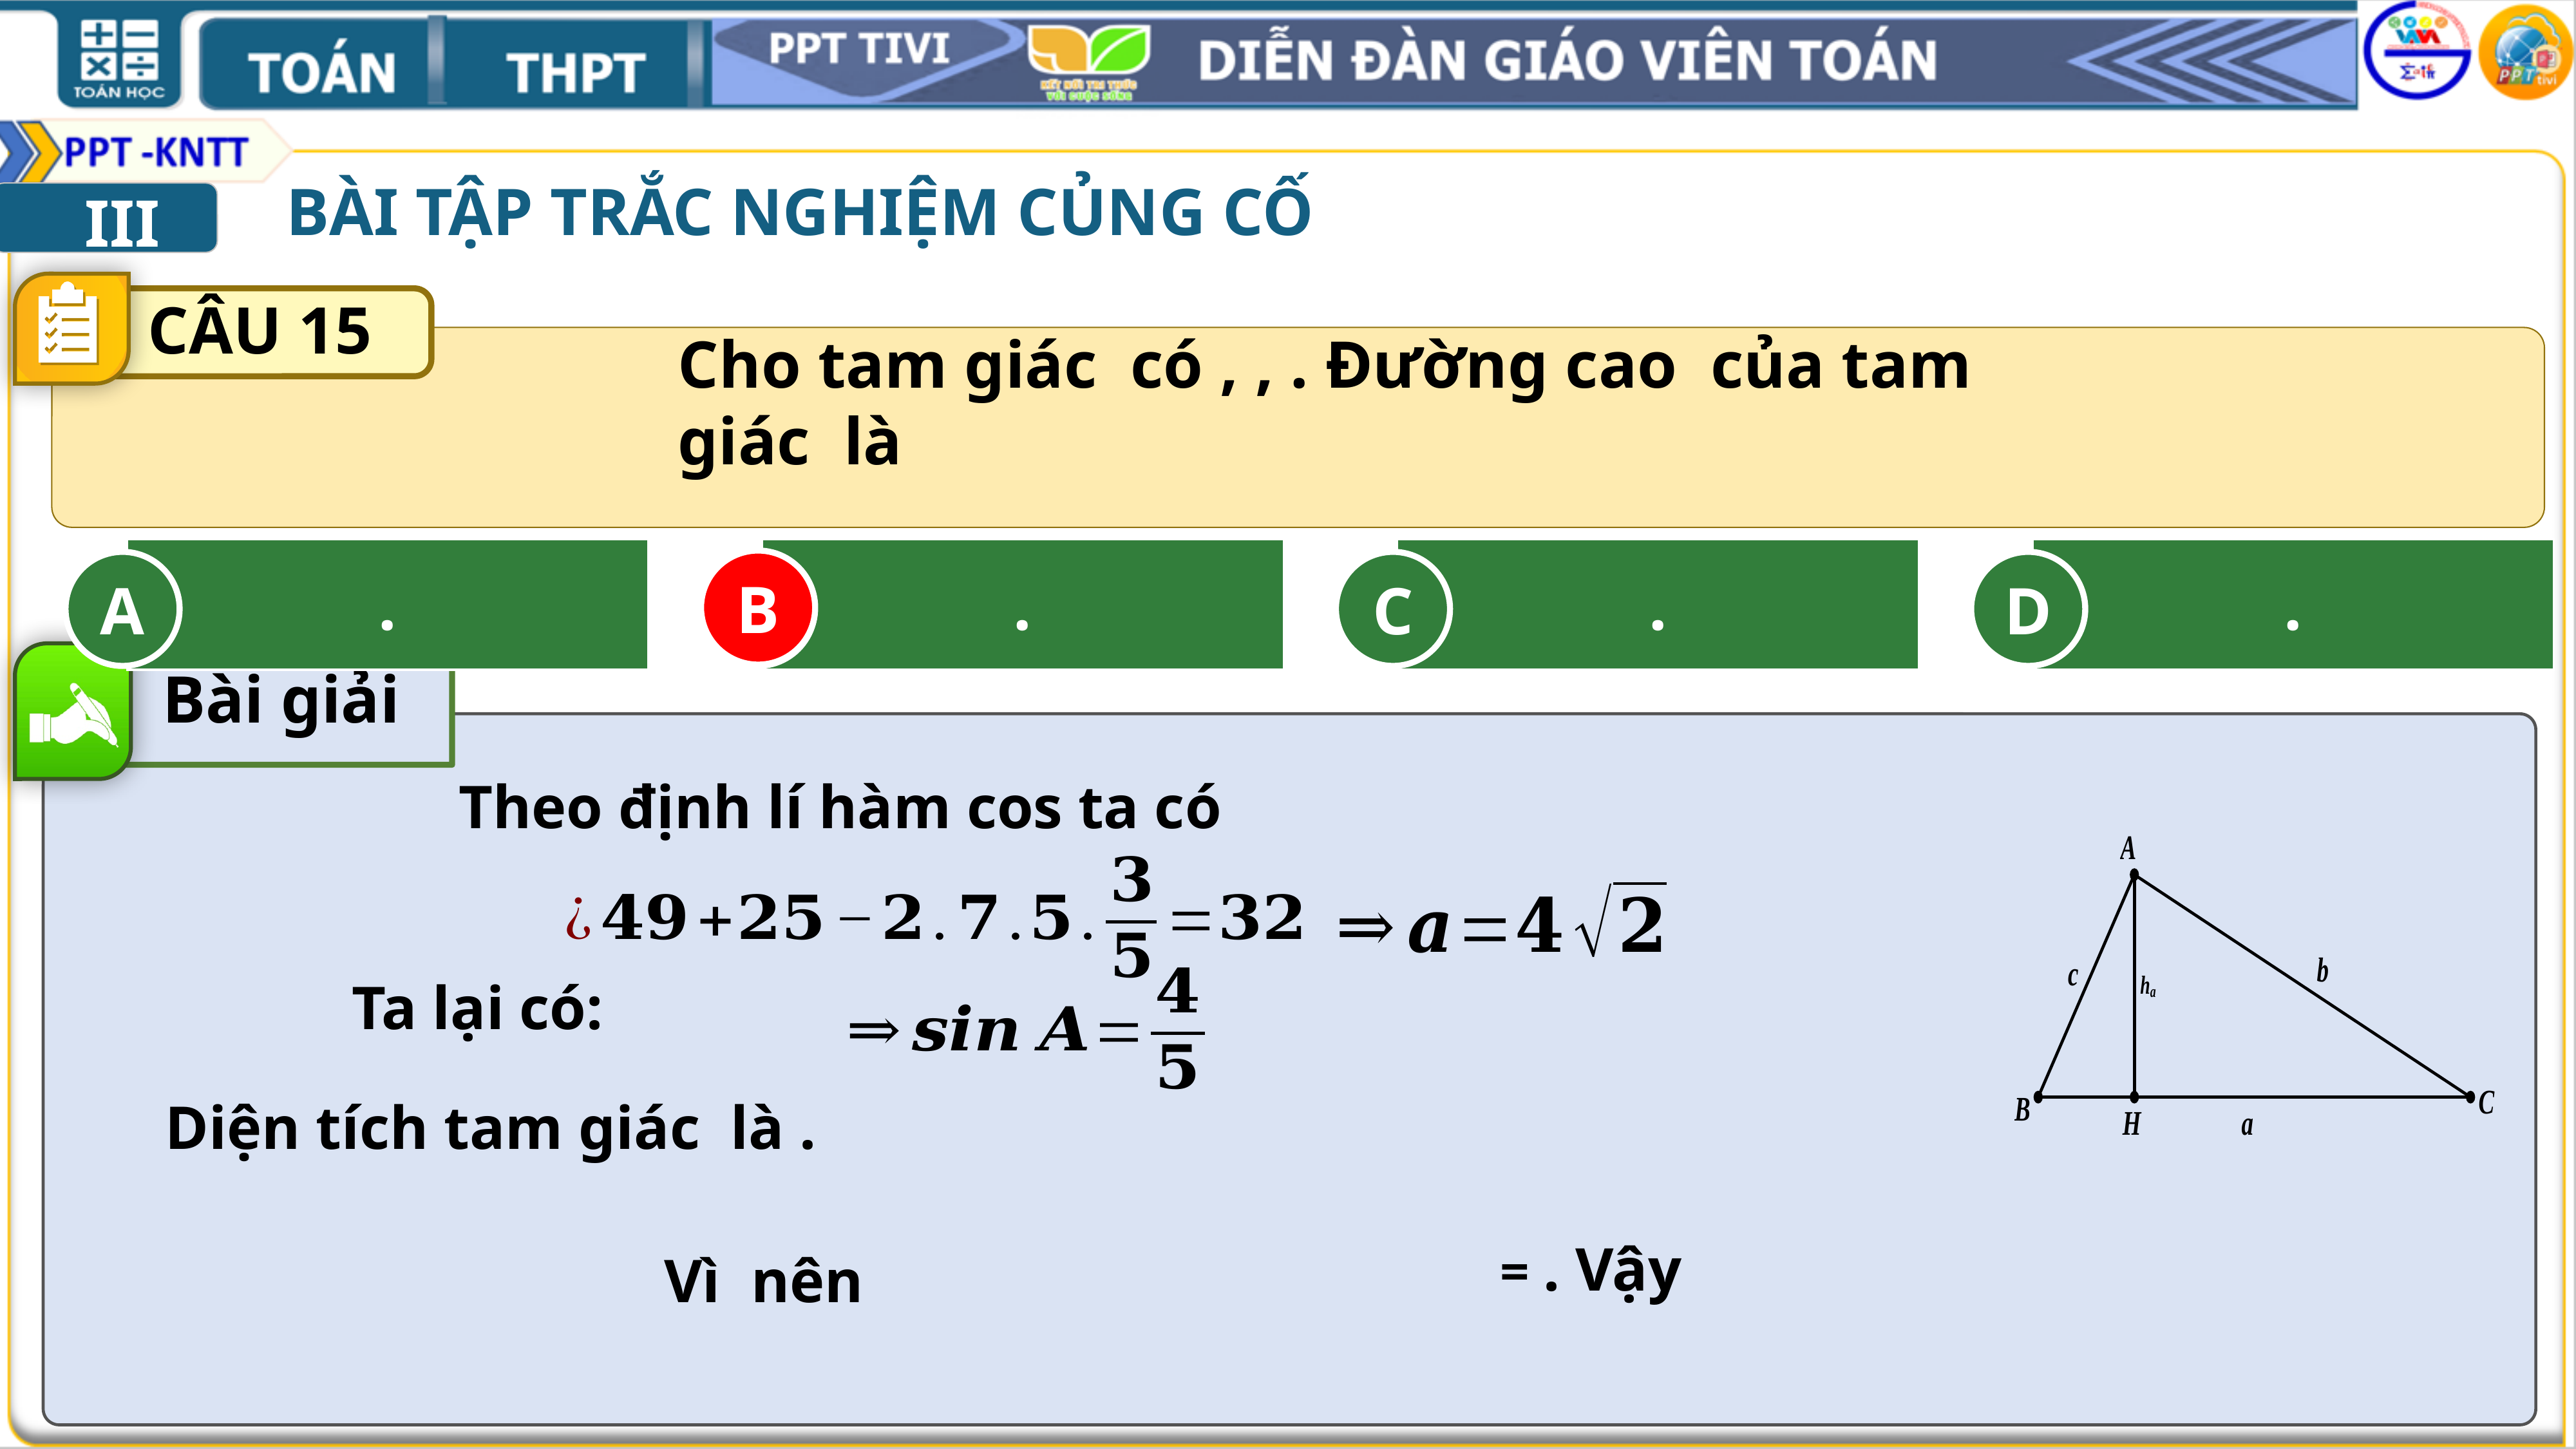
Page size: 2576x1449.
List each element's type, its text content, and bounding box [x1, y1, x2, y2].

text_box III [65, 258, 180, 265]
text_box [15, 273, 2544, 527]
picture [0, 0, 2576, 1449]
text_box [15, 643, 2536, 1425]
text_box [0, 166, 2069, 258]
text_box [65, 539, 2554, 670]
